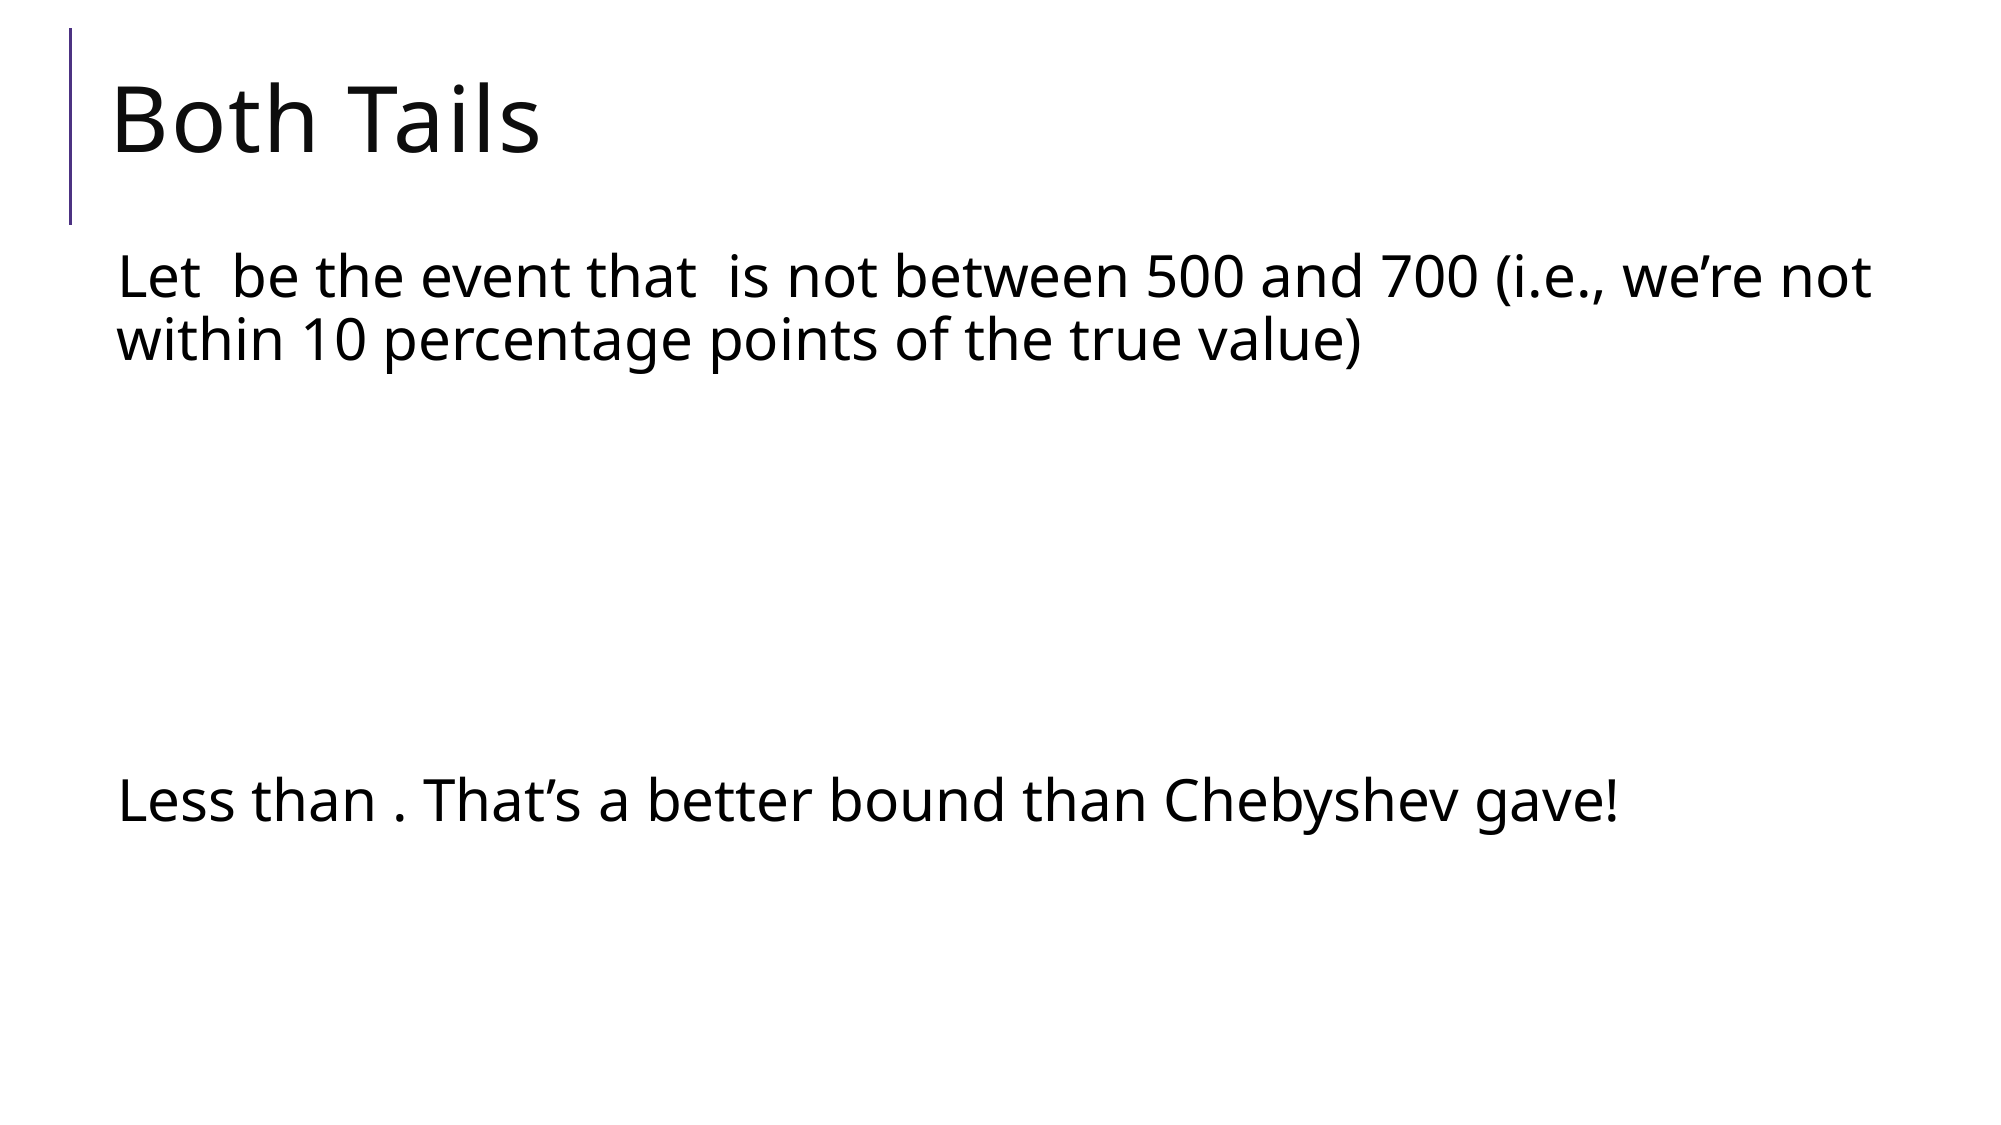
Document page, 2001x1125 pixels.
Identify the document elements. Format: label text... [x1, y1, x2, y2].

title Both Tails [94, 43, 1930, 210]
